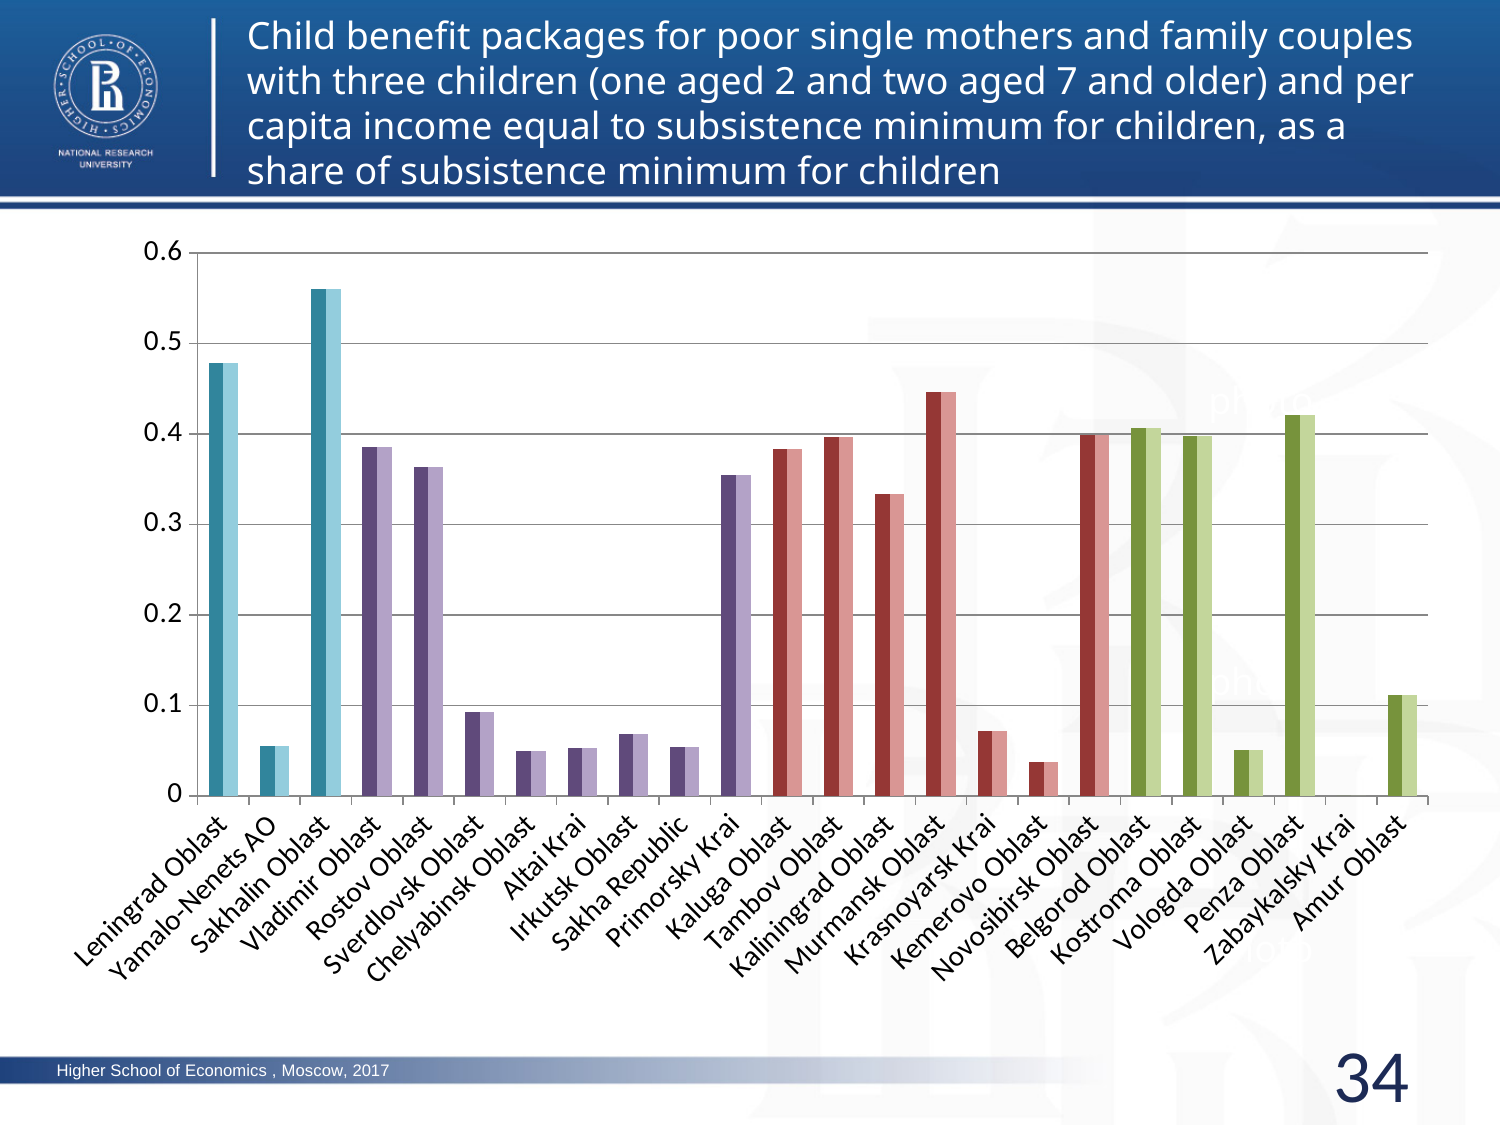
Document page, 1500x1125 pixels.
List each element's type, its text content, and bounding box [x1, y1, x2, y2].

text_box Higher School of Economics , Moscow, 2017 [41, 1052, 722, 1093]
slide_number 34 [1074, 1042, 1425, 1103]
picture [0, 0, 1500, 1125]
chart [41, 222, 1457, 1007]
text_box Child benefit packages for poor single mothers and family couples with three children (one aged 2 and two aged 7 and older) and per capita income equal to subsistence minimum for children, as a share of subsistence minimum for children [232, 4, 1457, 200]
